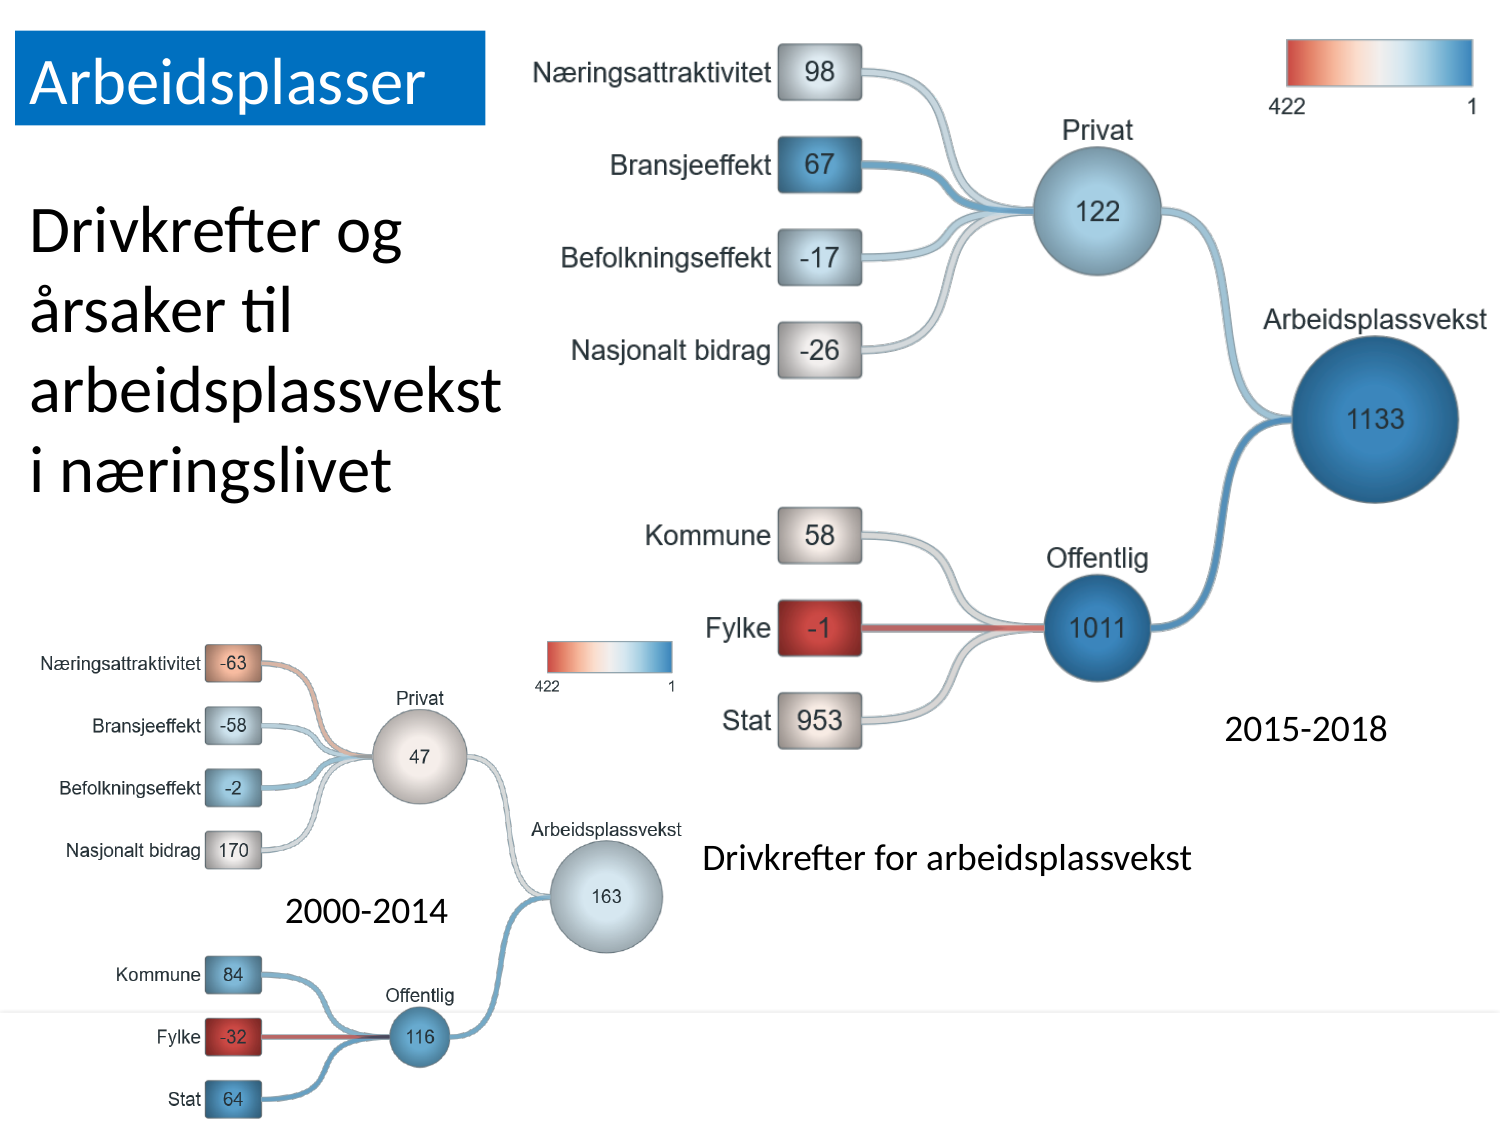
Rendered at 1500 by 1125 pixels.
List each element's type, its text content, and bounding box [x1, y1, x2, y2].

text_box Drivkrefter og årsaker til arbeidsplassvekst i næringslivet [14, 178, 467, 514]
text_box Arbeidsplasser [15, 30, 486, 126]
text_box Drivkrefter for arbeidsplassvekst [695, 825, 1500, 886]
picture [0, 34, 1500, 1124]
